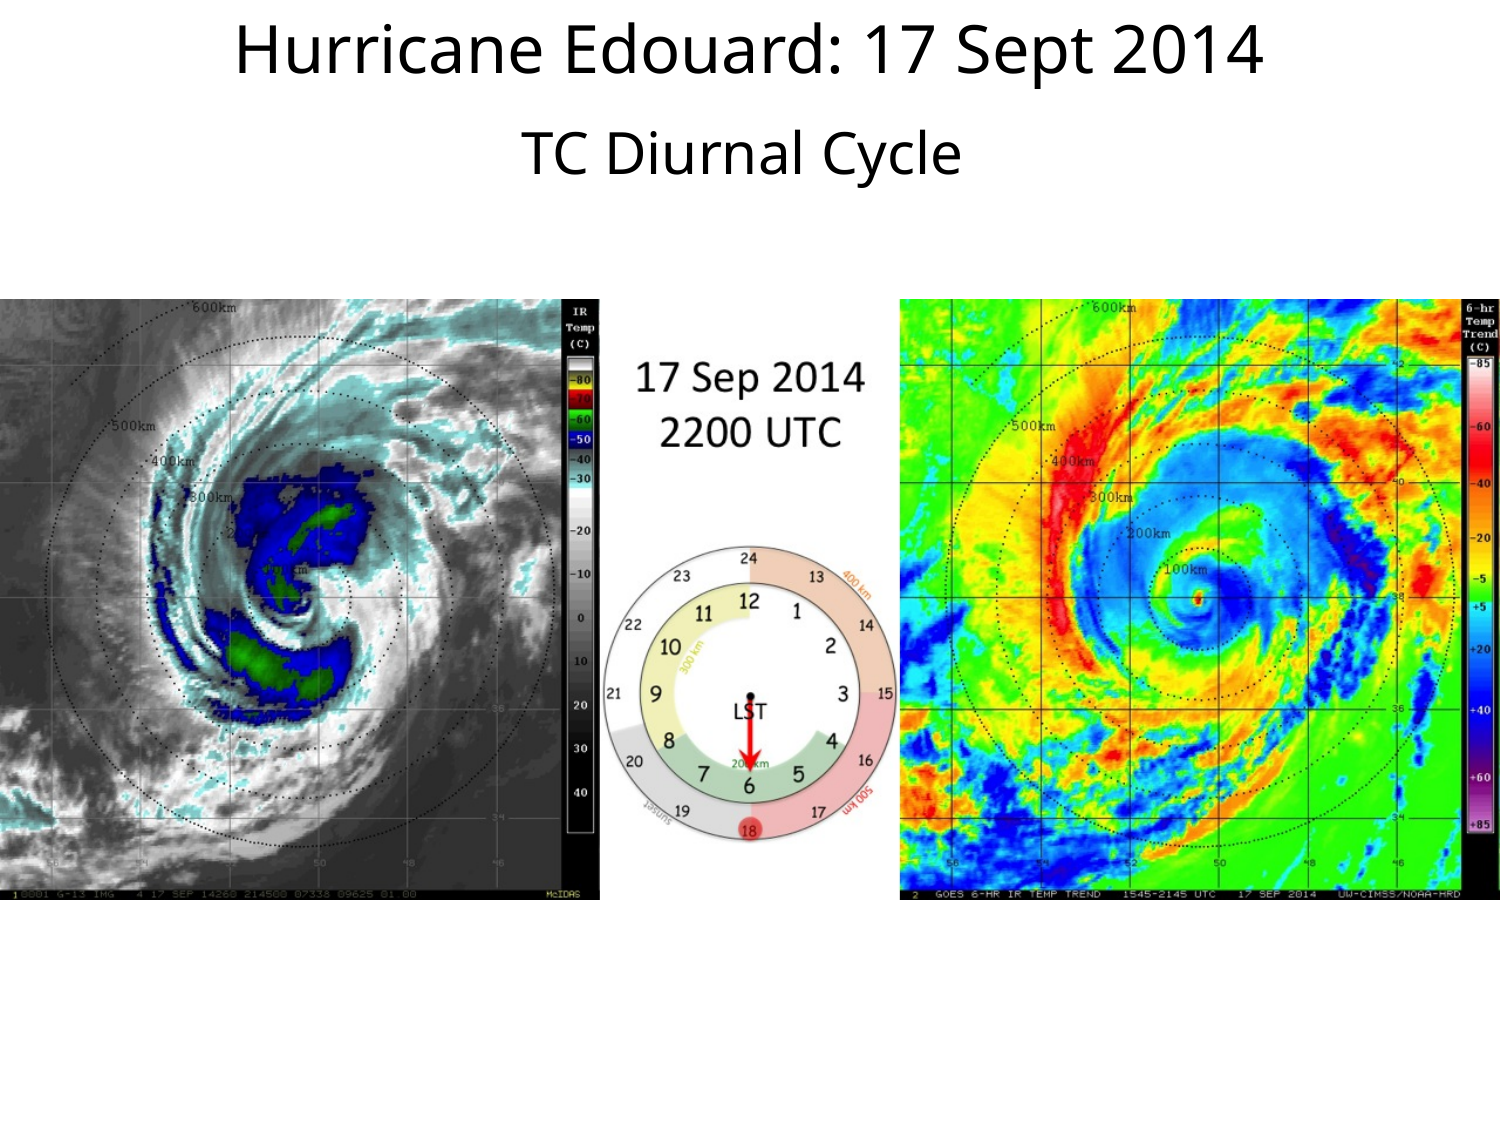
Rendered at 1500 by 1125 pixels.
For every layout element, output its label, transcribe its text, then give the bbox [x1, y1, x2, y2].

picture [0, 299, 1500, 901]
text_box Hurricane Edouard: 17 Sept 2014 TC Diurnal Cycle [0, 0, 1500, 194]
